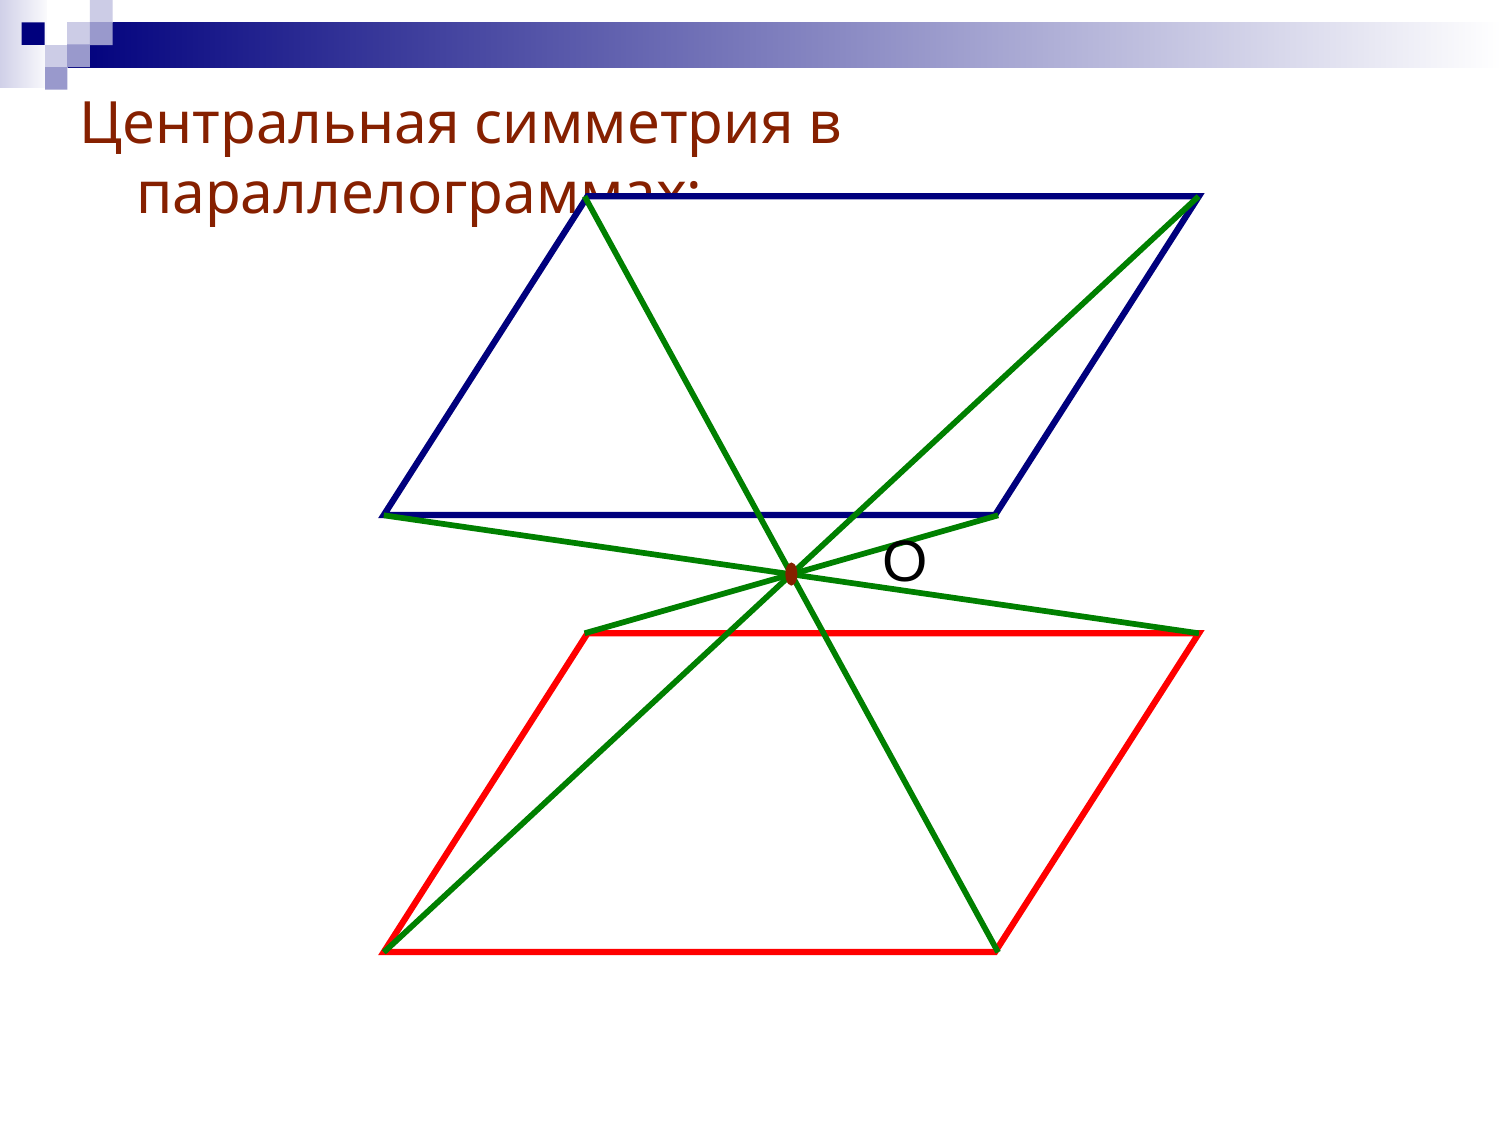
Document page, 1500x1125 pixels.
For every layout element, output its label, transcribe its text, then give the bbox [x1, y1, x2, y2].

list Центральная симметрия в параллелограммах: [64, 78, 1415, 976]
text_box [383, 196, 1199, 516]
text_box [383, 633, 1199, 953]
text_box [785, 562, 798, 586]
text_box О [868, 515, 941, 601]
